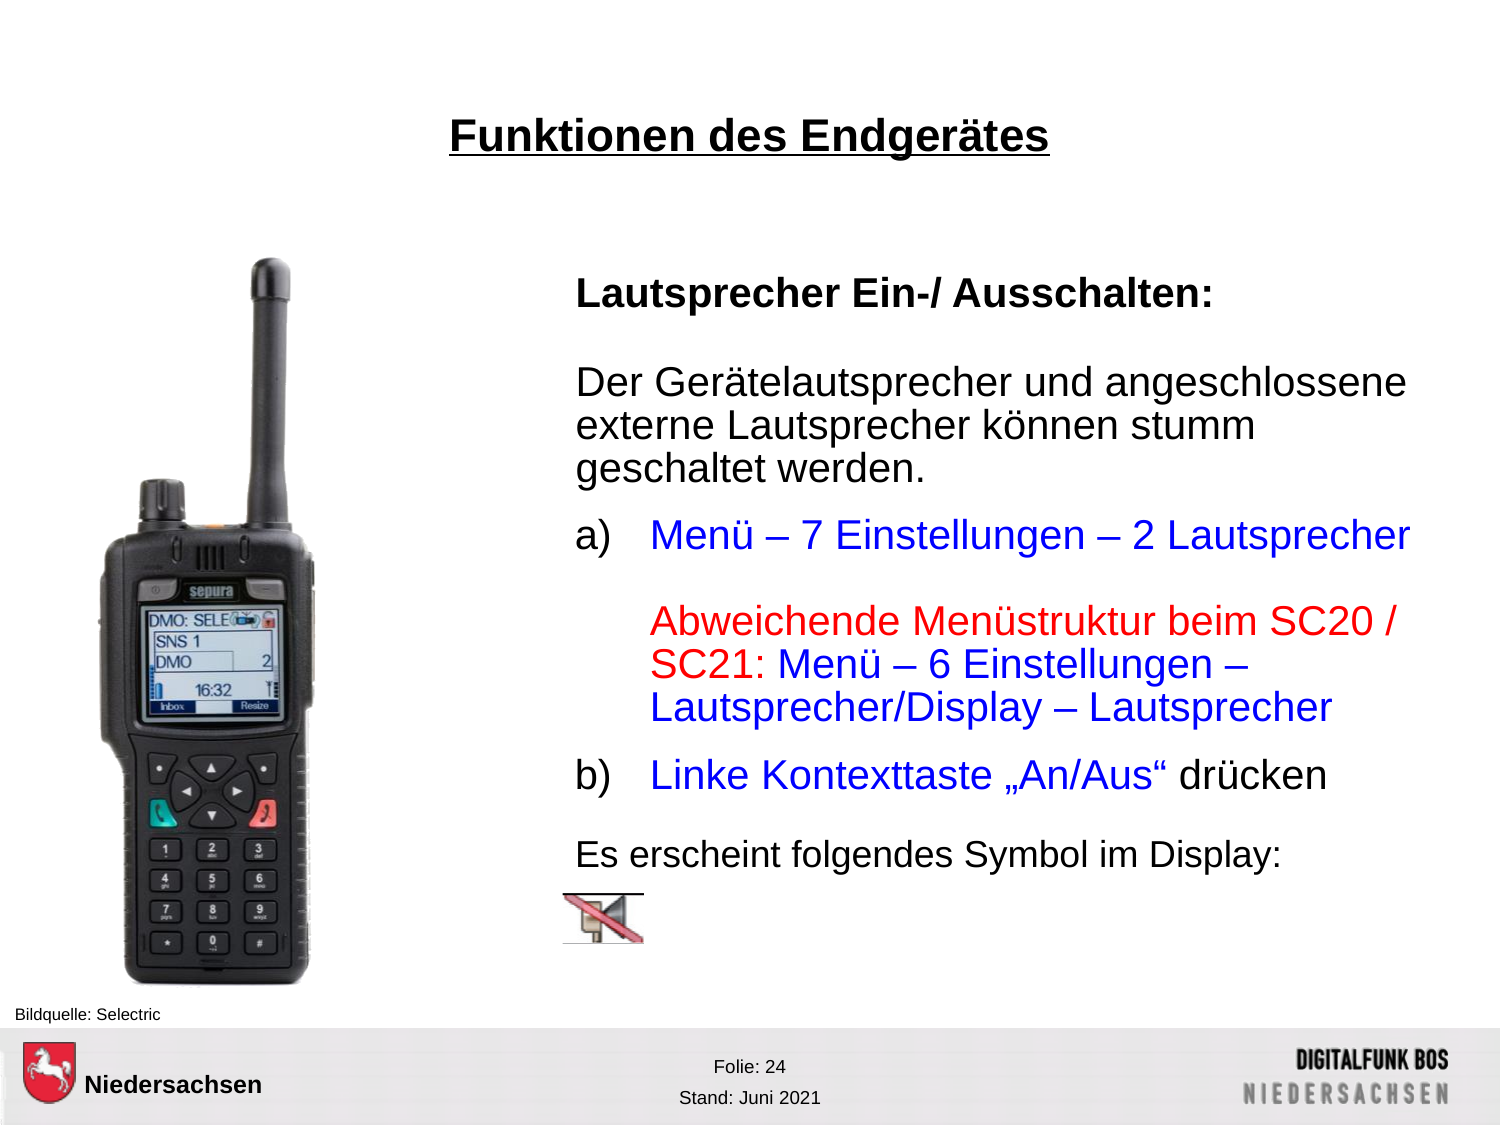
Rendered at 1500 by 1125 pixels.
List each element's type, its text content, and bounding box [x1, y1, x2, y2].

text_box Funktionen des Endgerätes [0, 105, 1500, 169]
text_box Der Gerätelautsprecher und angeschlossene externe Lautsprecher können stumm geschaltet werden. [560, 354, 1457, 499]
text_box Es erscheint folgendes Symbol im Display: [560, 829, 1399, 948]
text_box Menü – 7 Einstellungen – 2 Lautsprecher Abweichende Menüstruktur beim SC20 / SC21: Menü – 6 Einstellungen – Lautsprecher/Display – Lautsprecher Linke Kontexttaste „An/Aus“ drücken [560, 507, 1497, 806]
text_box Lautsprecher Ein-/ Ausschalten: [560, 265, 1256, 324]
picture [0, 1028, 1500, 1125]
picture [88, 232, 346, 1000]
text_box Bildquelle: Selectric [0, 996, 298, 1031]
picture [562, 892, 645, 945]
